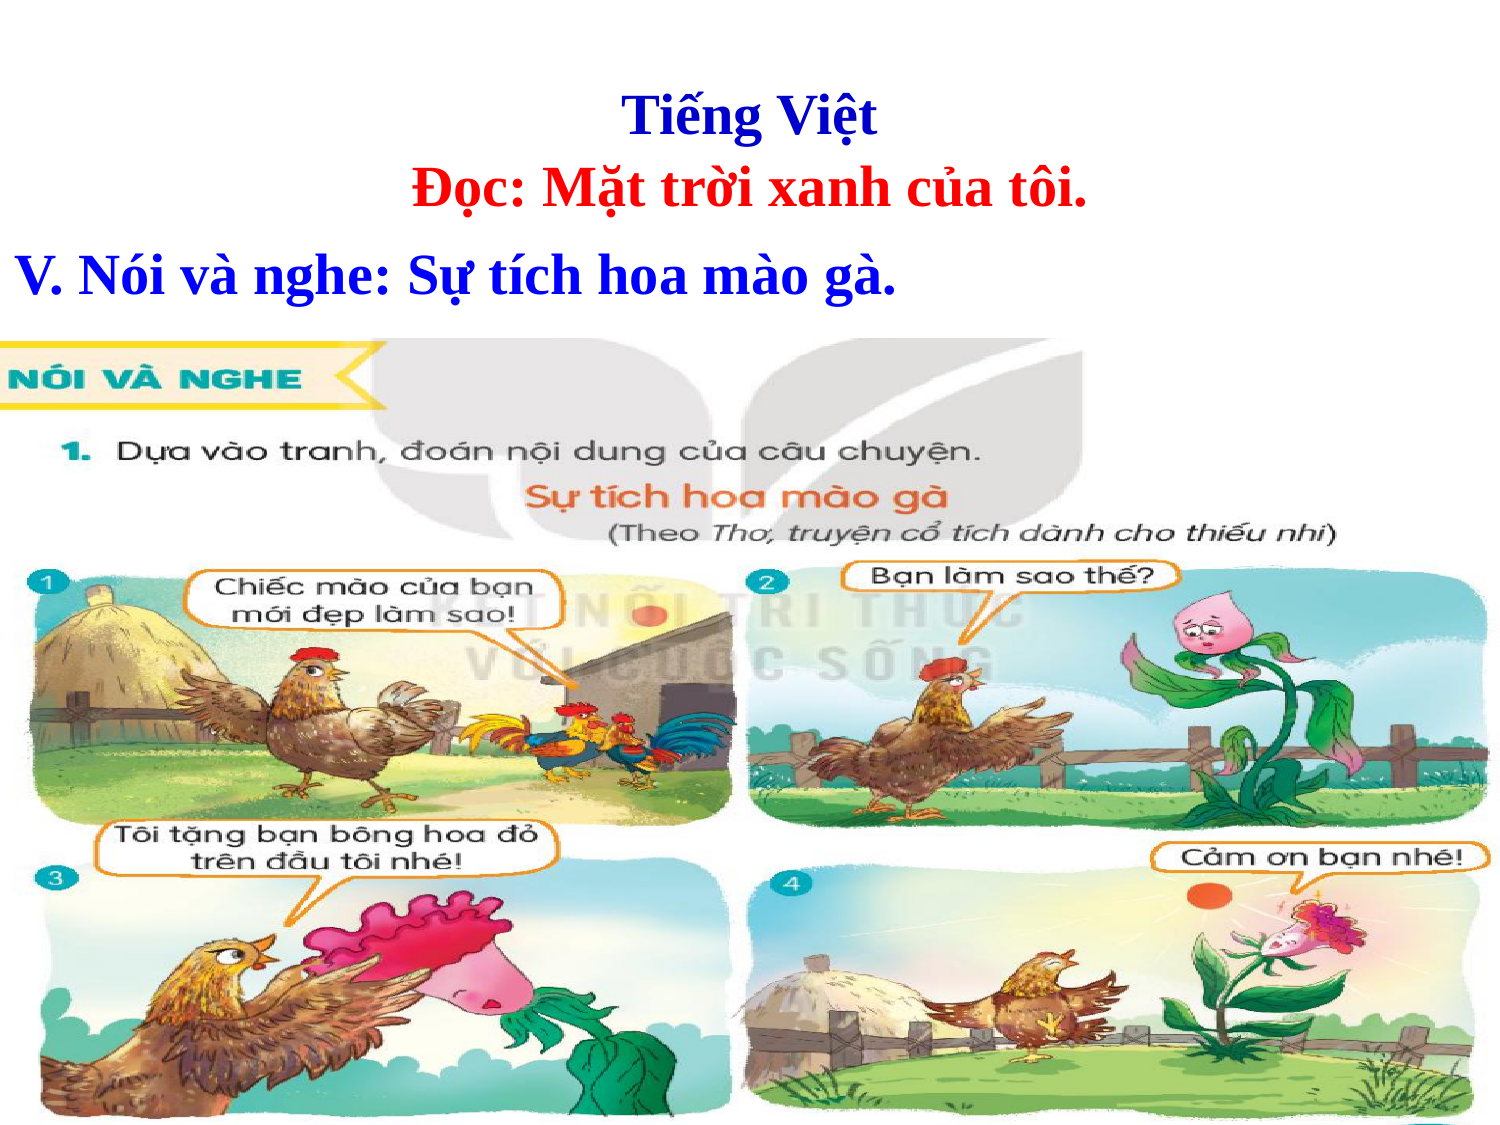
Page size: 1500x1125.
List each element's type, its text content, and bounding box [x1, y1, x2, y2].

text_box Đọc: Mặt trời xanh của tôi. [0, 140, 1500, 226]
text_box Tiếng Việt [0, 70, 1500, 140]
text_box V. Nói và nghe: Sự tích hoa mào gà. [0, 228, 928, 314]
picture [0, 337, 1500, 1125]
